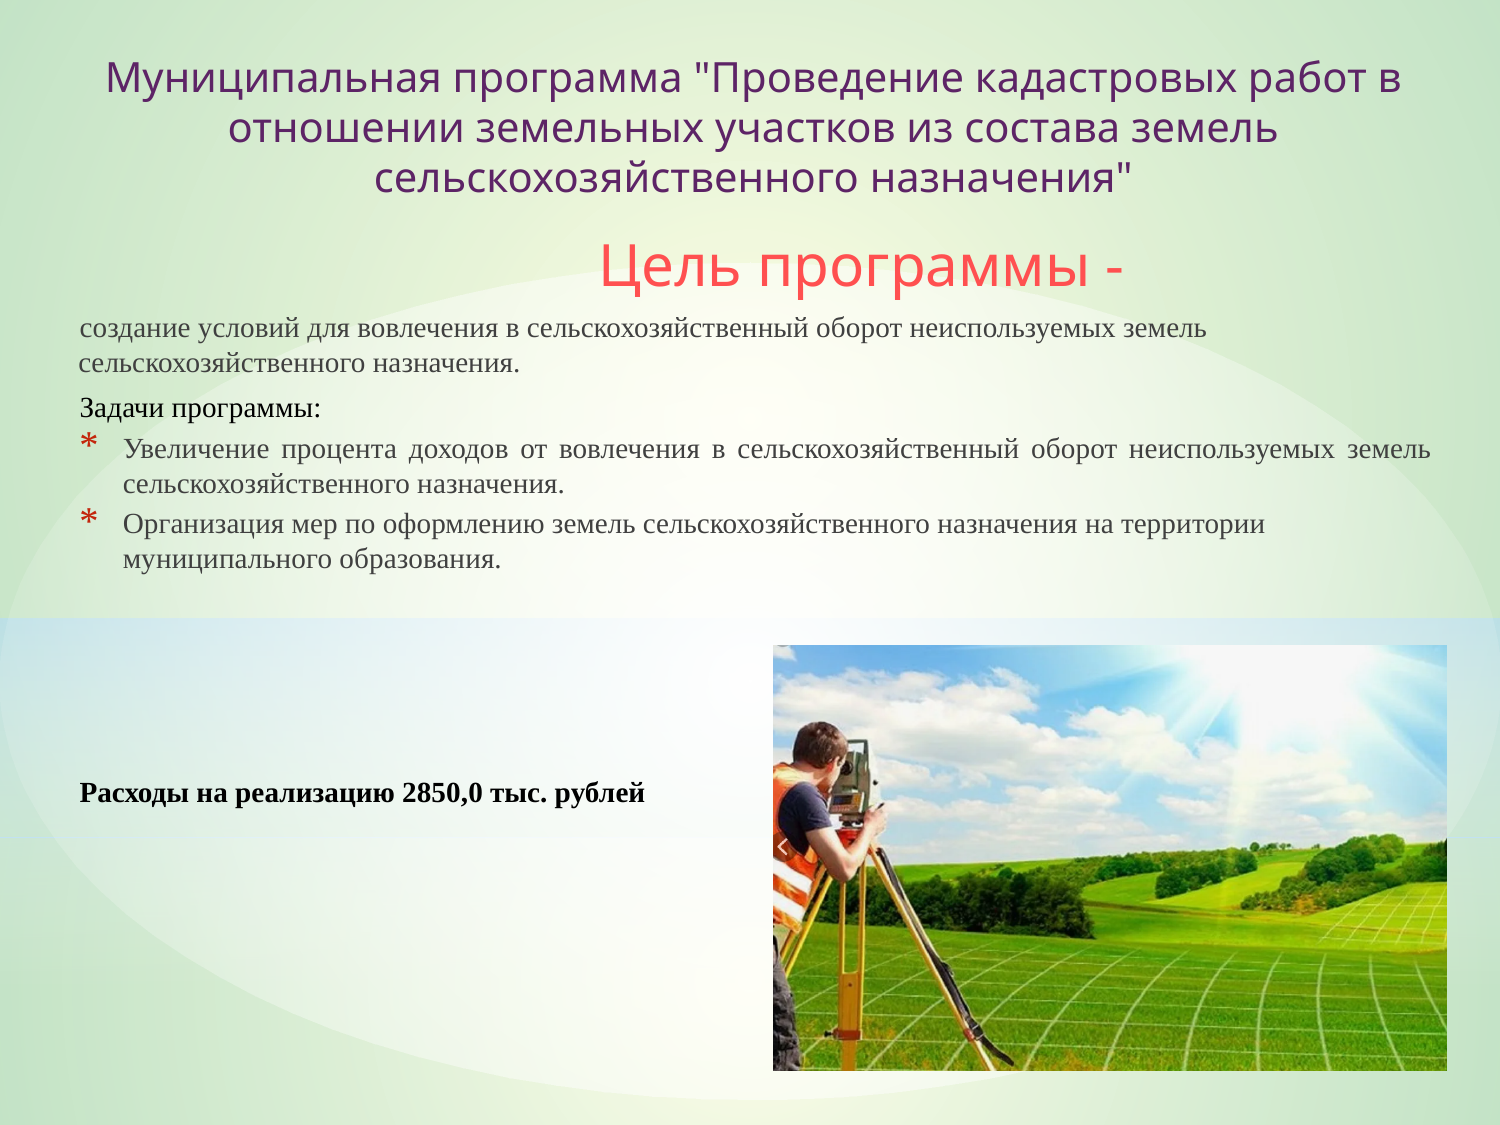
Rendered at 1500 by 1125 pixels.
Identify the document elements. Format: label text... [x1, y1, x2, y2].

text_box Цель программы - создание условий для вовлечения в сельскохозяйственный оборот неиспользуемых земель сельскохозяйственного назначения. Задачи программы: Увеличение процента доходов от вовлечения в сельскохозяйственный оборот неиспользуемых земель сельскохозяйственного назначения. Организация мер по оформлению земель сельскохозяйственного назначения на территории муниципального образования. Расходы на реализацию 2850,0 тыс. рублей [63, 220, 1447, 716]
text_box Муниципальная программа "Проведение кадастровых работ в отношении земельных участков из состава земель сельскохозяйственного назначения" [35, 30, 1471, 220]
picture [773, 644, 1448, 1071]
